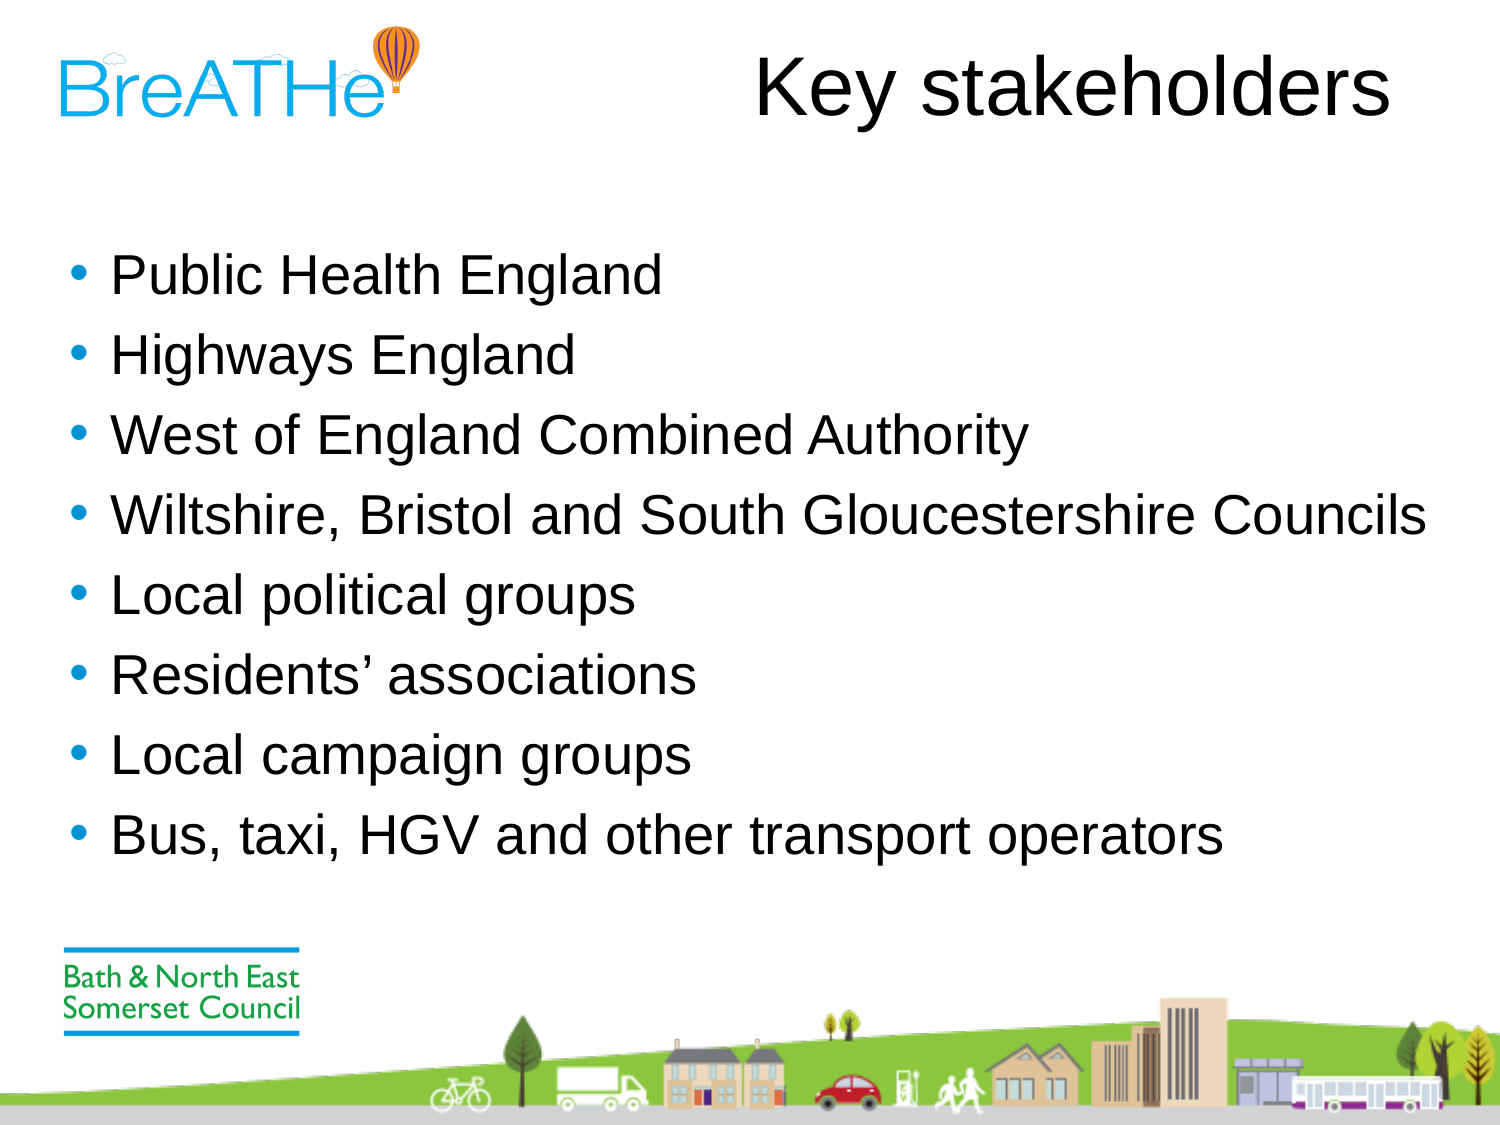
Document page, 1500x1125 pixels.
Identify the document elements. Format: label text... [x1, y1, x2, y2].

text_box Public Health England Highways England West of England Combined Authority Wiltshire, Bristol and South Gloucestershire Councils Local political groups Residents’ associations Local campaign groups Bus, taxi, HGV and other transport operators [69, 237, 1431, 887]
title Key stakeholders [753, 32, 1409, 170]
picture [53, 939, 310, 1044]
